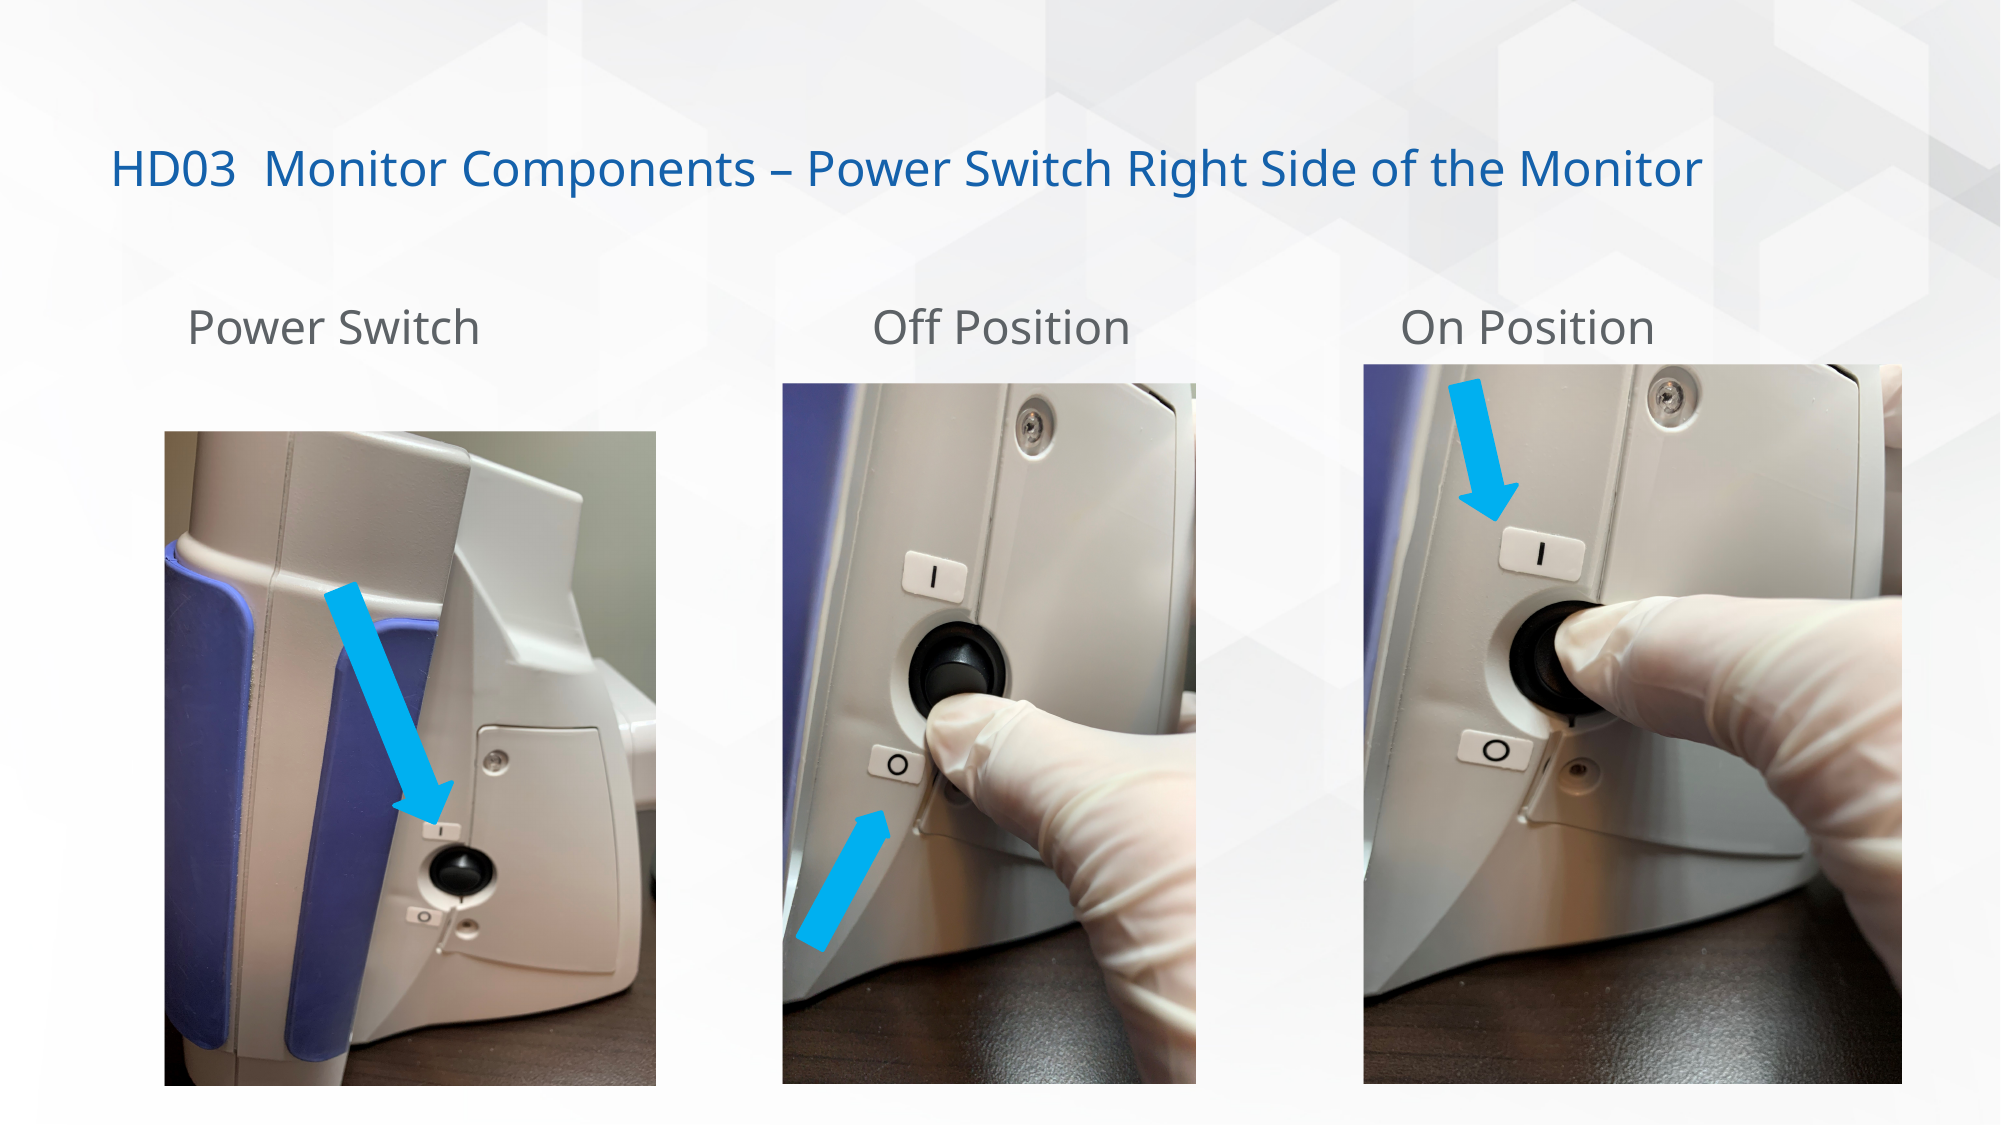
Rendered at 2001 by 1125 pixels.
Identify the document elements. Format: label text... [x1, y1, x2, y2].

title HD03 Monitor Components – Power Switch Right Side of the Monitor [94, 112, 1794, 223]
list Power Switch Off Position On Position [171, 290, 1829, 365]
text_box [1448, 378, 1497, 452]
picture [0, 0, 2001, 1125]
